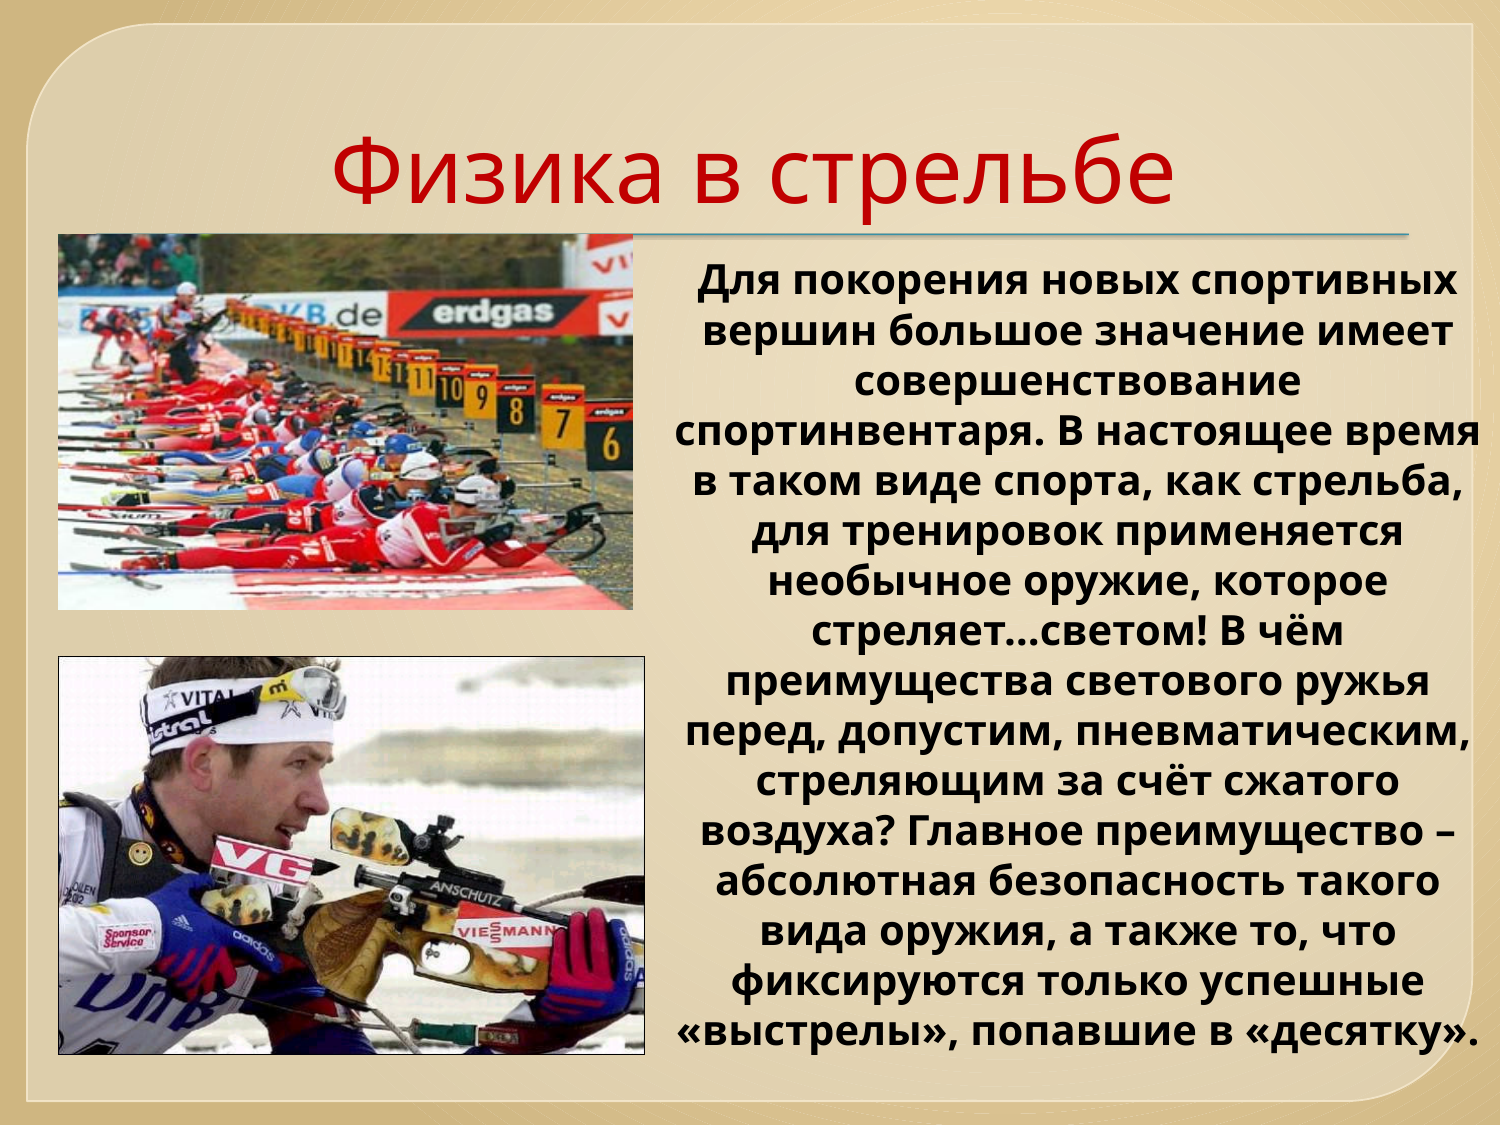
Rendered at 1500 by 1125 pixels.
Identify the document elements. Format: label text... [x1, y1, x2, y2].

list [58, 234, 633, 610]
title Физика в стрельбе [75, 41, 1425, 230]
text_box Для покорения новых спортивных вершин большое значение имеет совершенствование спортинвентаря. В настоящее время в таком виде спорта, как стрельба, для тренировок применяется необычное оружие, которое стреляет…светом! В чём преимущества светового ружья перед, допустим, пневматическим, стреляющим за счёт сжатого воздуха? Главное преимущество – абсолютная безопасность такого вида оружия, а также то, что фиксируются только успешные «выстрелы», попавшие в «десятку». [656, 246, 1500, 1062]
picture [58, 656, 645, 1055]
